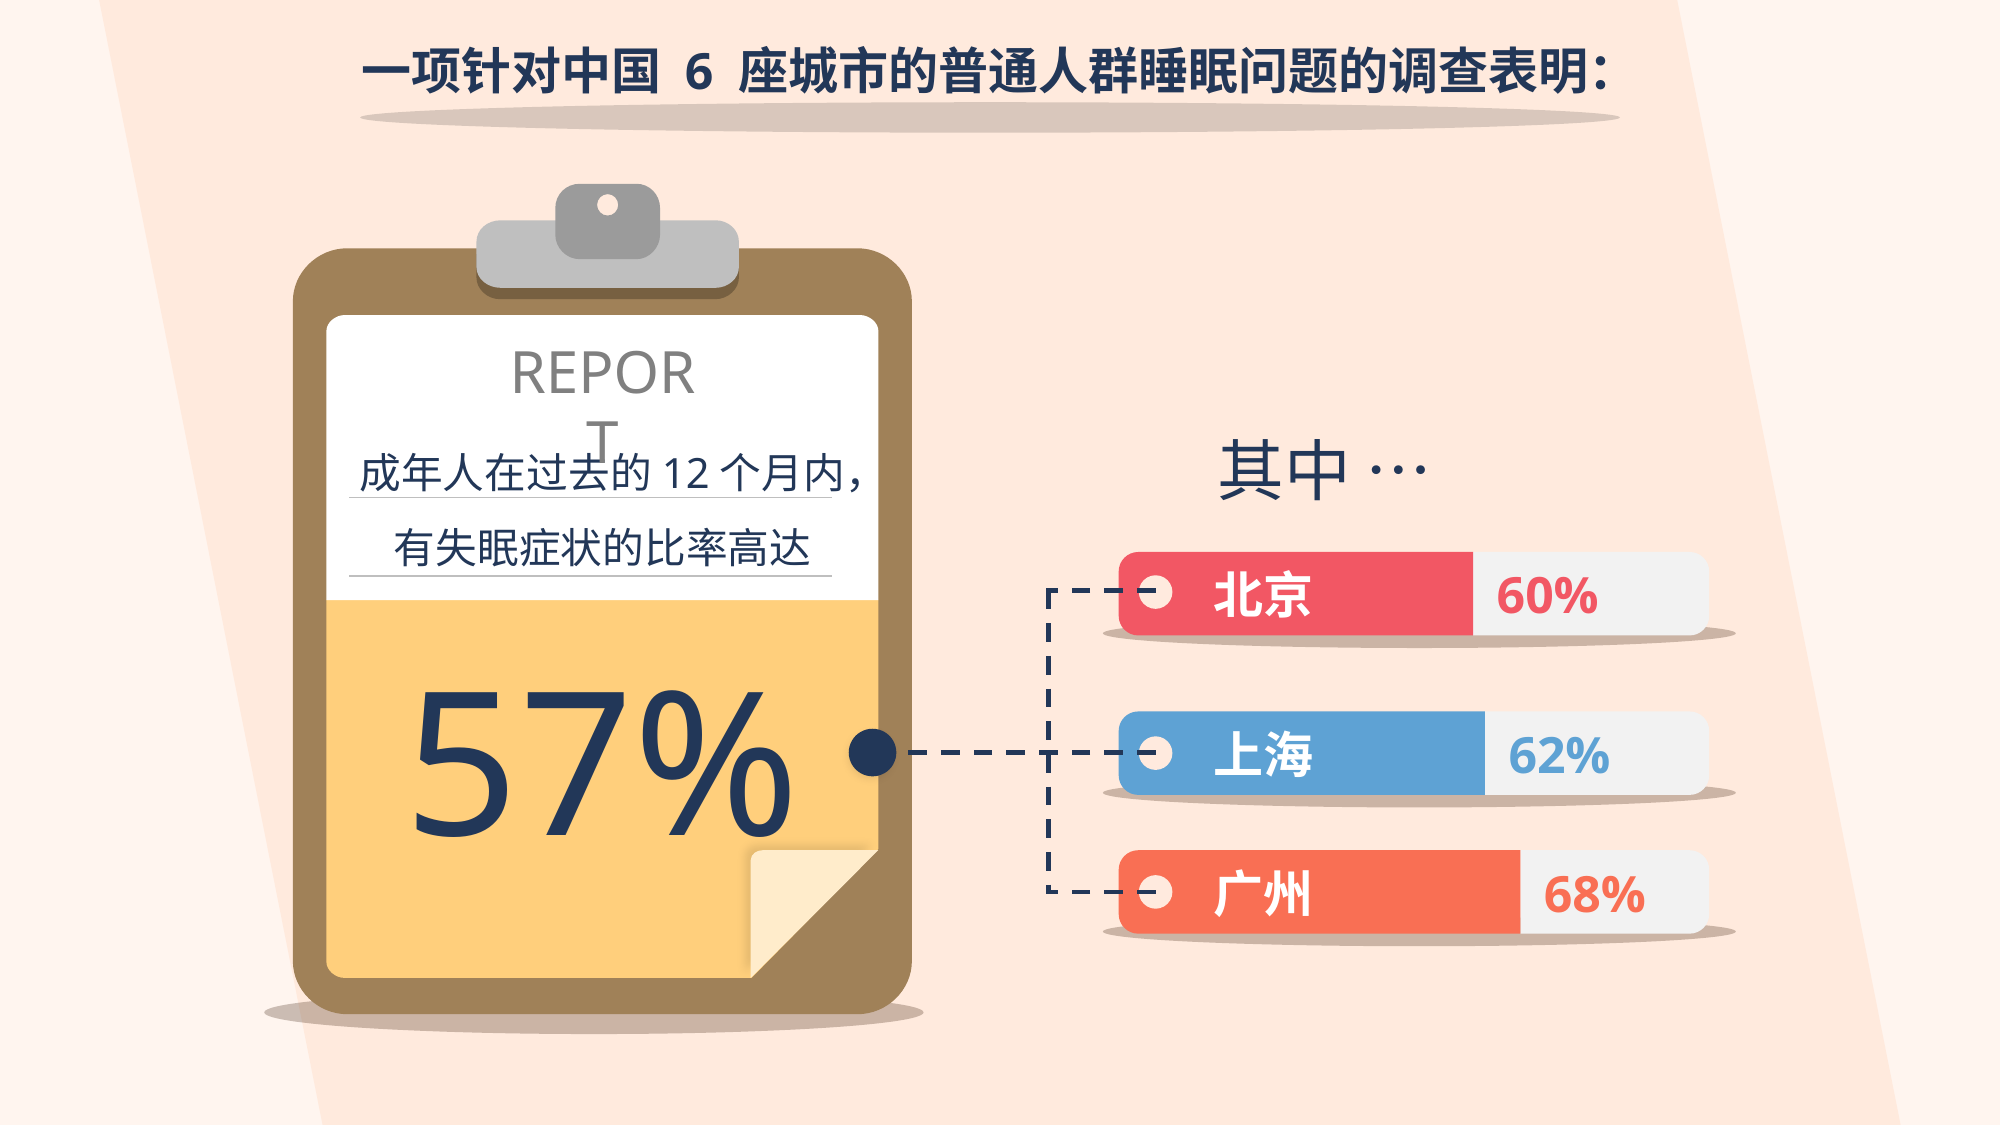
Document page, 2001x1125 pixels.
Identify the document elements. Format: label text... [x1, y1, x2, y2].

text_box 广州 [1117, 849, 1522, 935]
text_box 62% [1486, 710, 1711, 796]
text_box [1137, 574, 1174, 610]
text_box [1138, 874, 1174, 910]
text_box [1101, 785, 1738, 809]
text_box [1101, 924, 1738, 948]
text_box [264, 183, 924, 1035]
text_box 其中 … [1202, 381, 1521, 517]
text_box 60% [1475, 550, 1711, 637]
text_box [358, 101, 1622, 134]
text_box 北京 [1117, 550, 1475, 637]
text_box 上海 [1117, 710, 1486, 796]
text_box 68% [1522, 849, 1711, 935]
text_box [1138, 735, 1174, 771]
text_box 一项针对中国 6 座城市的普通人群睡眠问题的调查表明： [346, 2, 1654, 107]
text_box [1101, 626, 1738, 650]
